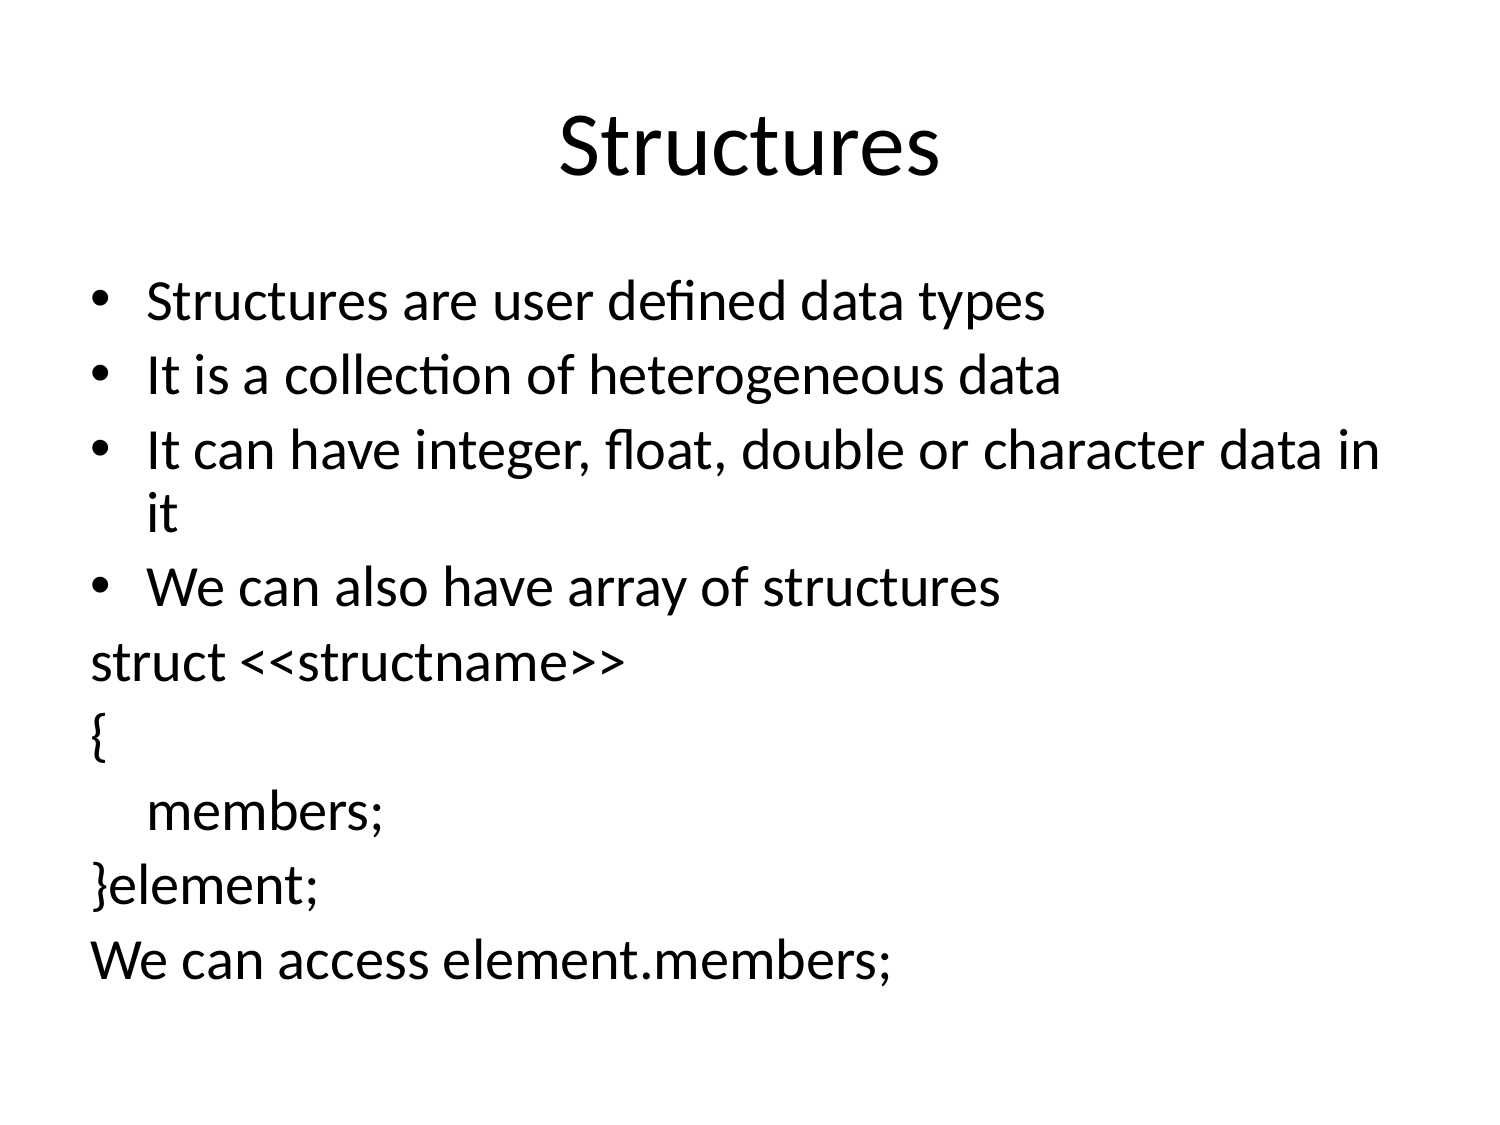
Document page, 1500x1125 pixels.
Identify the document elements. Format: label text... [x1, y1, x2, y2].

title Structures [75, 45, 1425, 233]
list Structures are user defined data types It is a collection of heterogeneous data It can have integer, float, double or character data in it We can also have array of structures struct <<structname>> { members; }element; We can access element.members; [75, 262, 1425, 1005]
